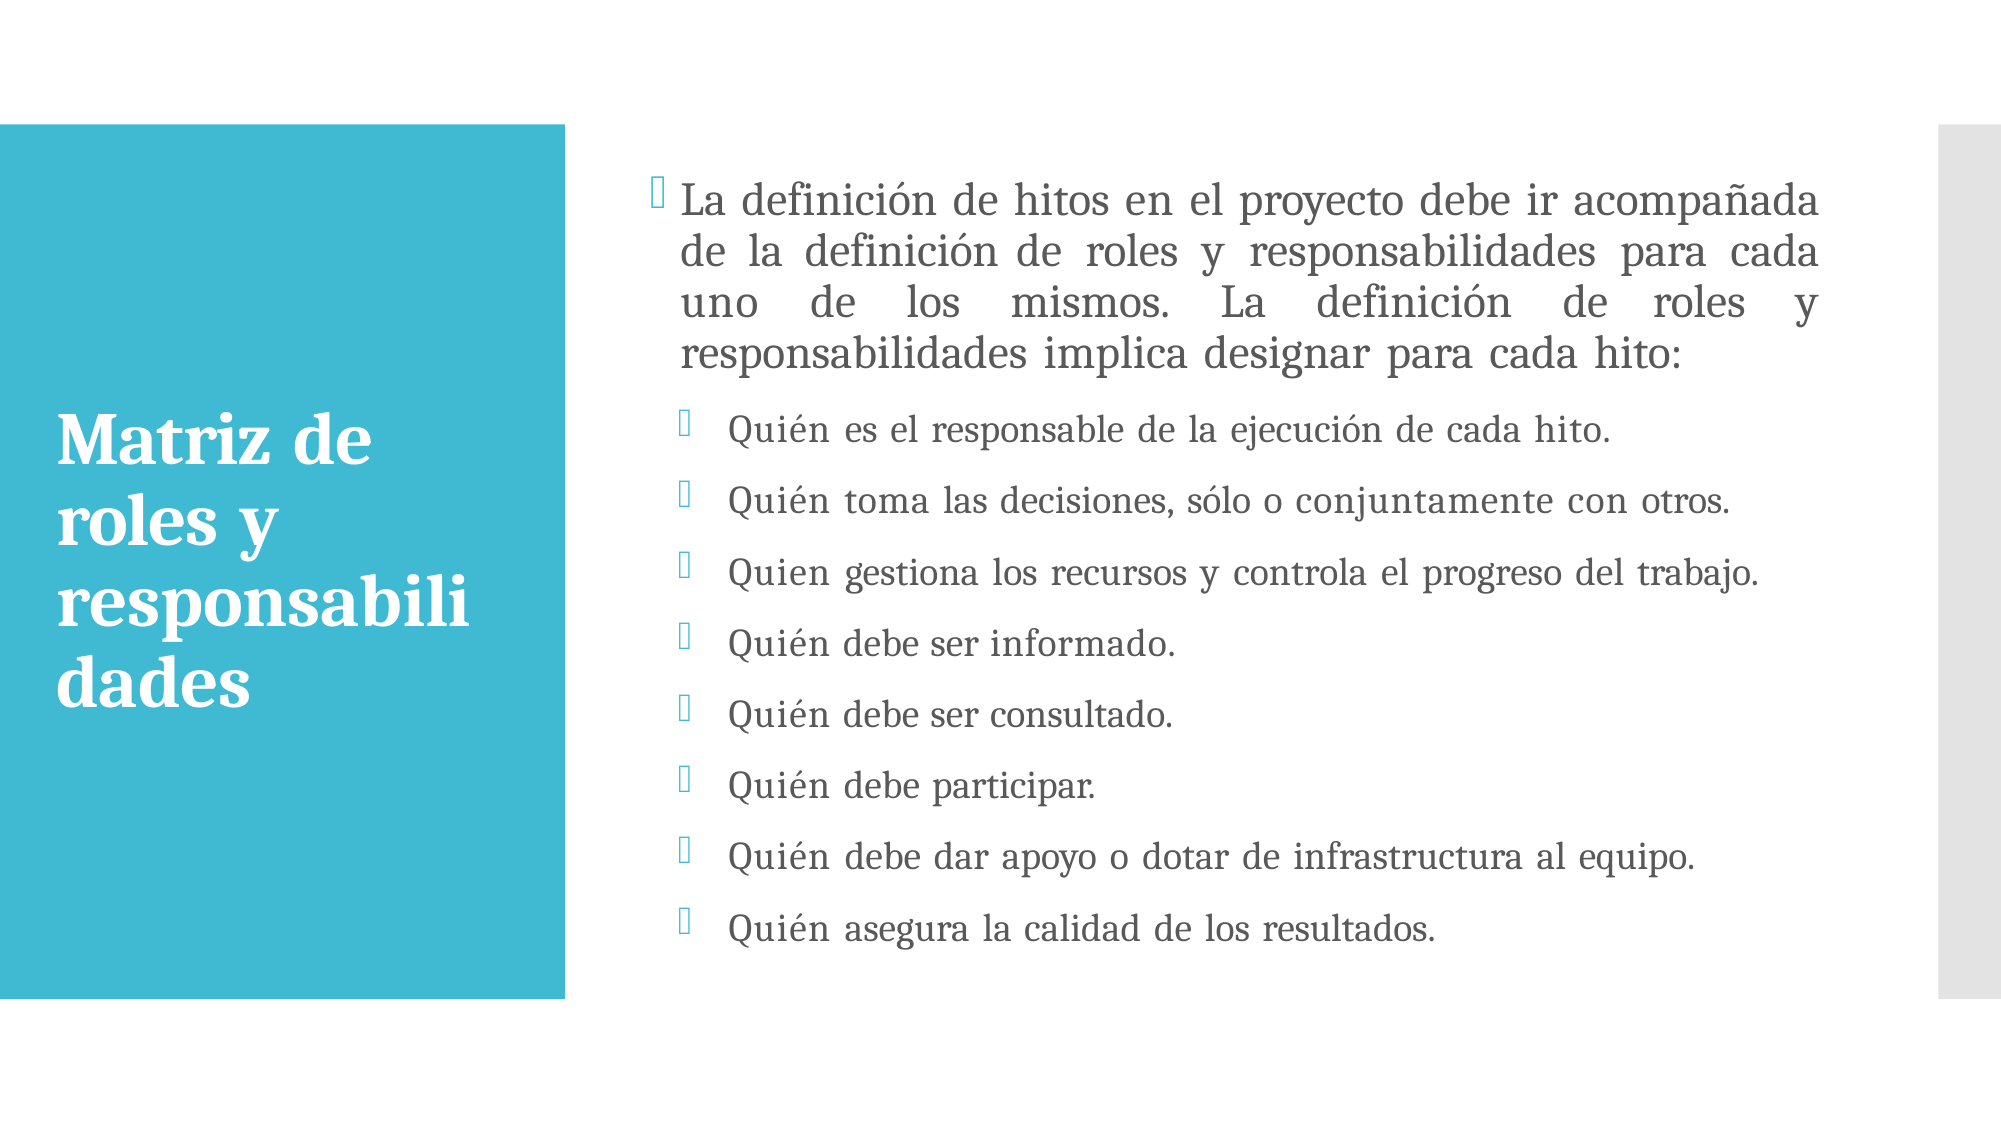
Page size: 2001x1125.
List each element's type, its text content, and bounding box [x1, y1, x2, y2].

title Matriz de roles y responsabilidades [41, 184, 525, 940]
list La definición de hitos en el proyecto debe ir acompañada de la definición de roles y responsabilidades para cada uno de los mismos. La definición de roles y responsabilidades implica designar para cada hito: Quién es el responsable de la ejecución de cada hito. Quién toma las decisiones, sólo o conjuntamente con otros. Quien gestiona los recursos y controla el progreso del trabajo. Quién debe ser informado. Quién debe ser consultado. Quién debe participar. Quién debe dar apoyo o dotar de infrastructura al equipo. Quién asegura la calidad de los resultados. [634, 141, 1835, 982]
